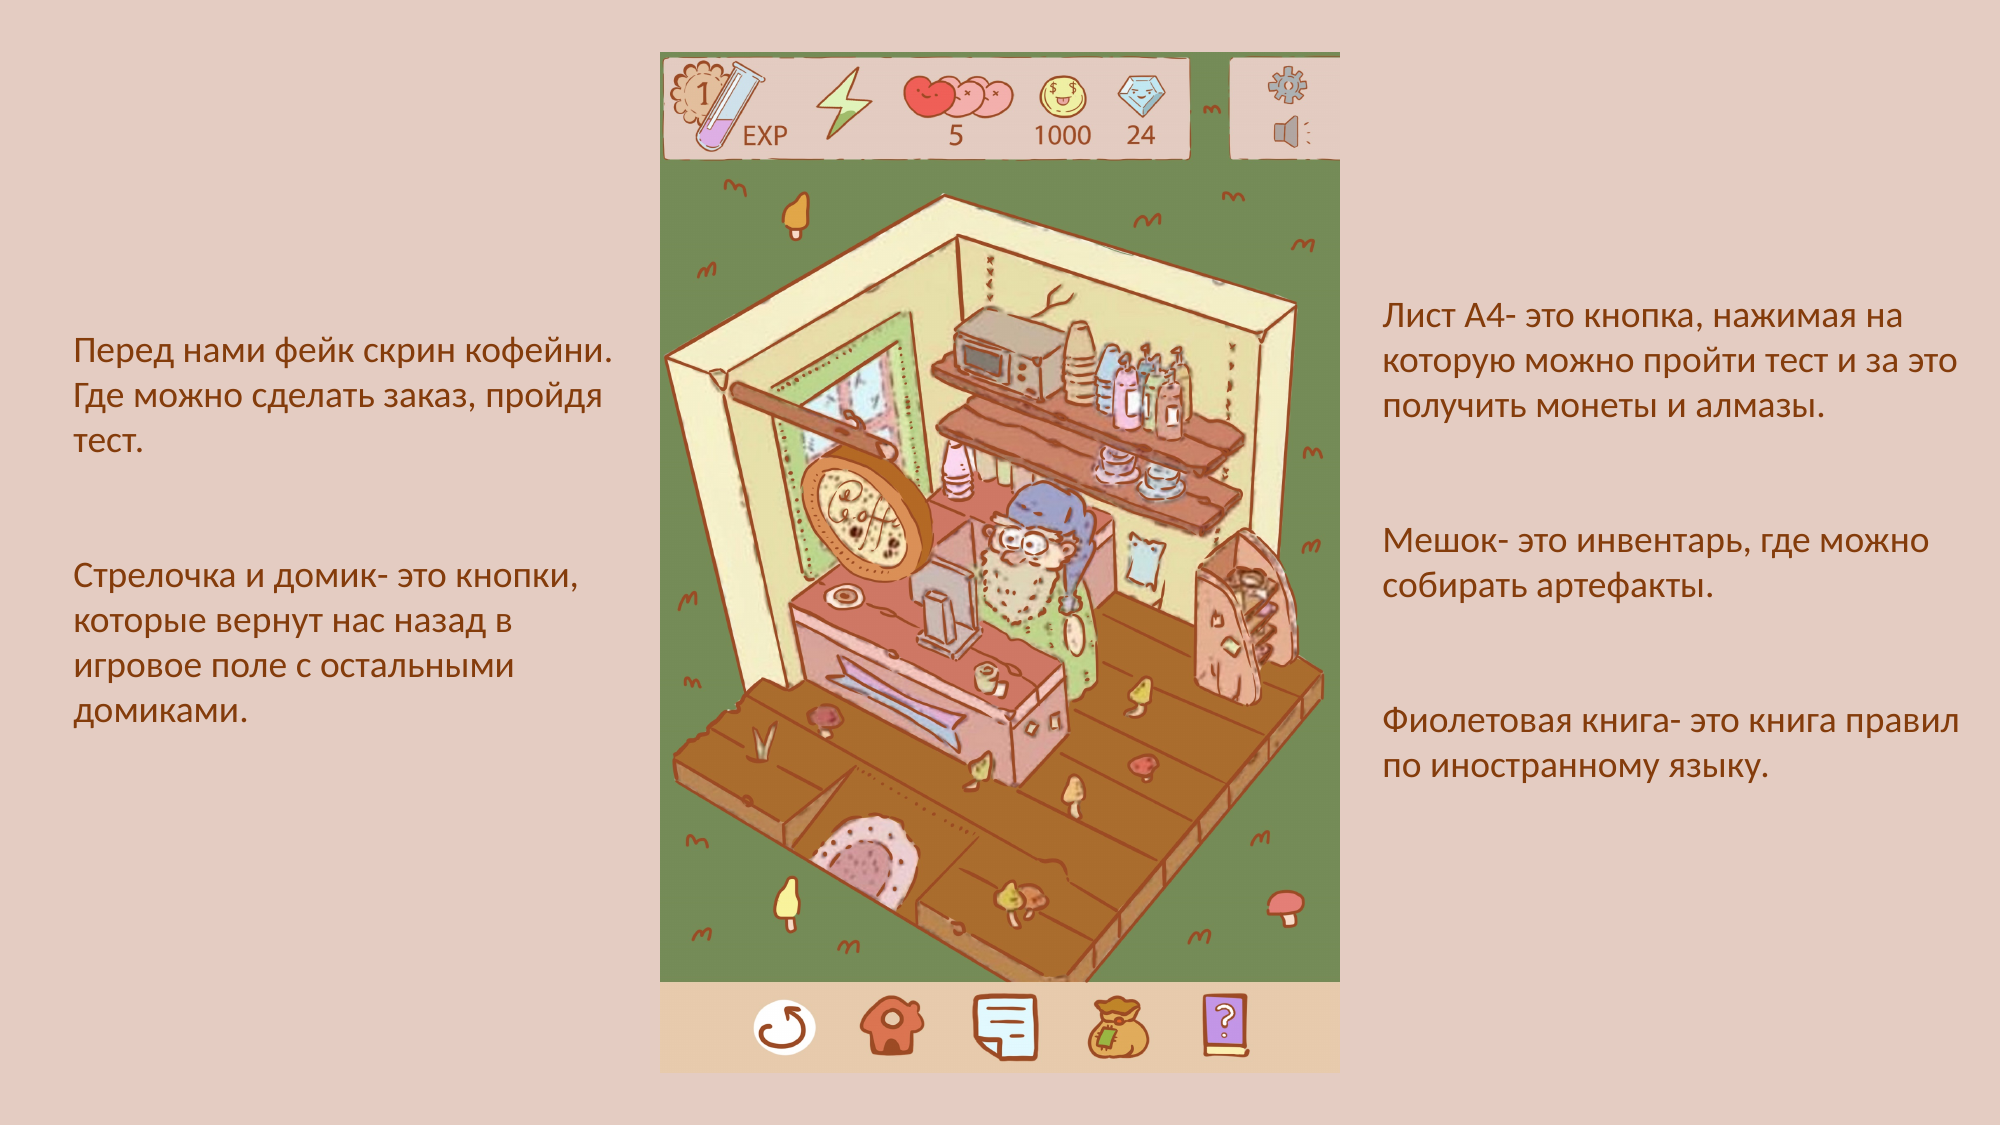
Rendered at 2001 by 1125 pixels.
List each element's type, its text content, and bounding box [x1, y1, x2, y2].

text_box Лист А4- это кнопка, нажимая на которую можно пройти тест и за это получить монеты и алмазы. Мешок- это инвентарь, где можно собирать артефакты. Фиолетовая книга- это книга правил по иностранному языку. [1367, 282, 1976, 837]
text_box Перед нами фейк скрин кофейни. Где можно сделать заказ, пройдя тест. Стрелочка и домик- это кнопки, которые вернут нас назад в игровое поле с остальными домиками. [58, 317, 636, 738]
picture [659, 52, 1340, 1073]
